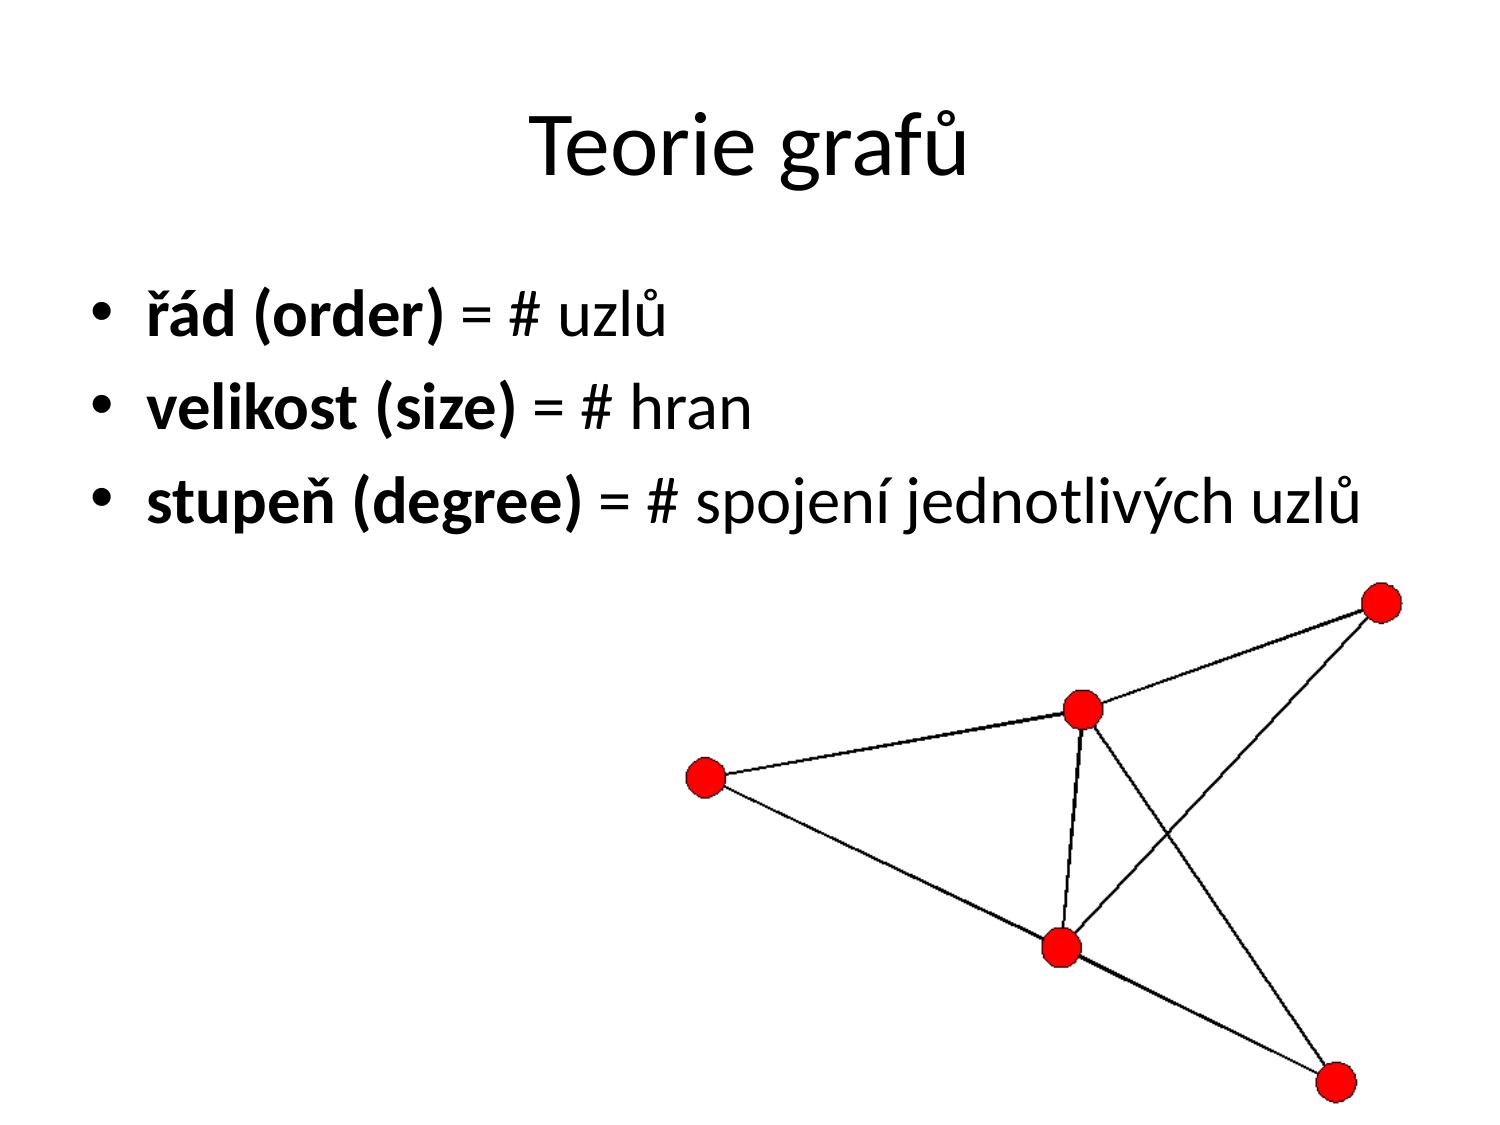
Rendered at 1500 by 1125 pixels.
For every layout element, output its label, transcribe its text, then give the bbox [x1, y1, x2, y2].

picture [655, 541, 1442, 1125]
title Teorie grafů [75, 45, 1425, 233]
list řád (order) = # uzlů velikost (size) = # hran stupeň (degree) = # spojení jednotlivých uzlů [75, 262, 1425, 1005]
